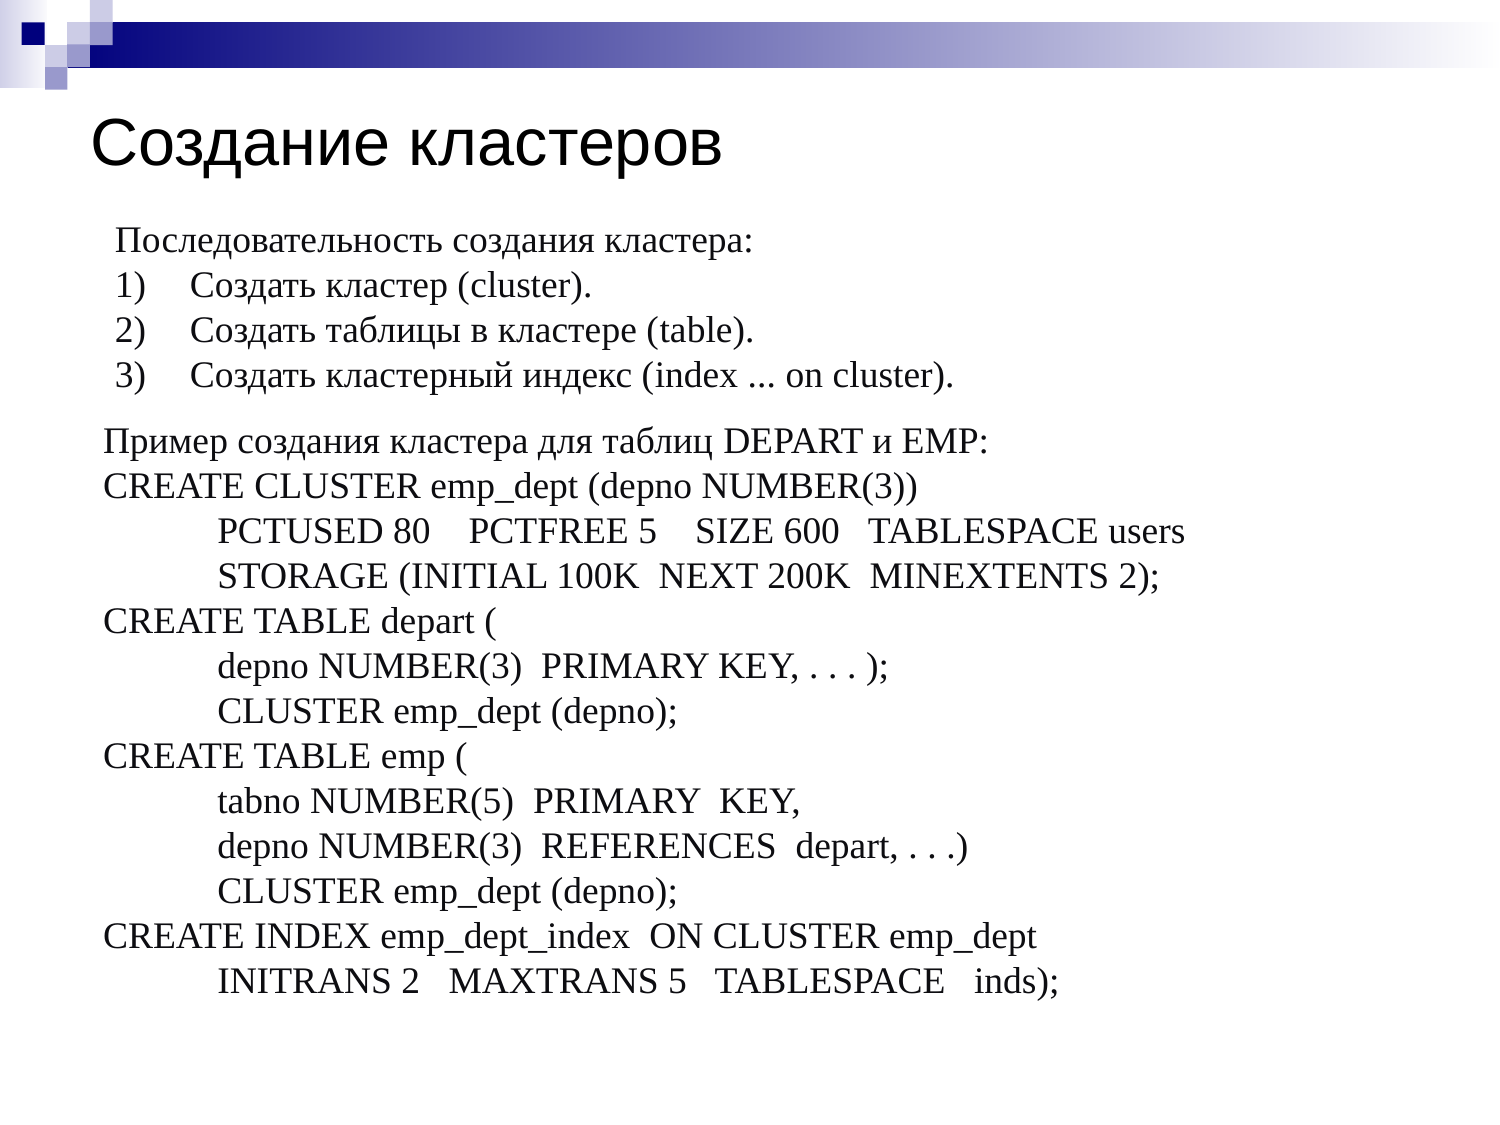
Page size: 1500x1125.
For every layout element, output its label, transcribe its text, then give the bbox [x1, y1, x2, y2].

text_box Пример создания кластера для таблиц DEPART и EMP: CREATE CLUSTER emp_dept (depno NUMBER(3)) PCTUSED 80 PCTFREE 5 SIZE 600 TABLESPACE users STORAGE (INITIAL 100K NEXT 200K MINEXTENTS 2); CREATE TABLE depart ( depno NUMBER(3) PRIMARY KEY, . . . ); CLUSTER emp_dept (depno); CREATE TABLE emp ( tabno NUMBER(5) PRIMARY KEY, depno NUMBER(3) REFERENCES depart, . . .) CLUSTER emp_dept (depno); CREATE INDEX emp_dept_index ON CLUSTER emp_dept INITRANS 2 MAXTRANS 5 TABLESPACE inds); [88, 408, 1424, 1009]
text_box Последовательность создания кластера: Создать кластер (cluster). Создать таблицы в кластере (table). Создать кластерный индекс (index ... on cluster). [100, 207, 1424, 403]
title Создание кластеров [75, 75, 1425, 202]
